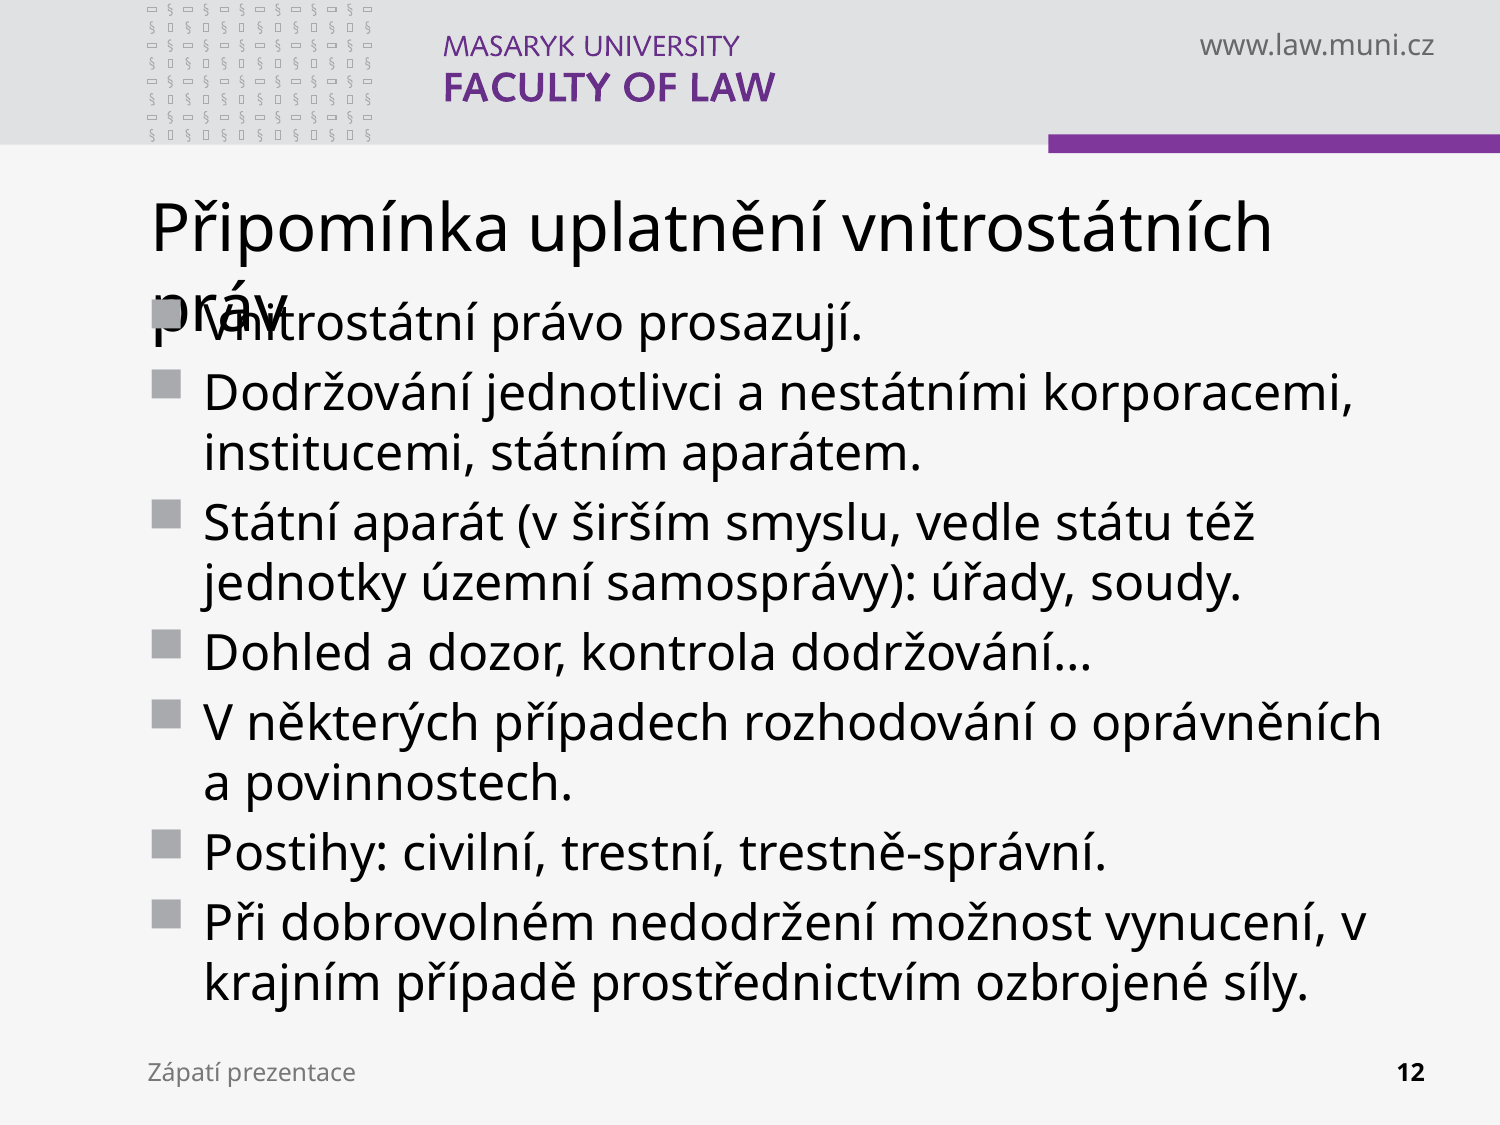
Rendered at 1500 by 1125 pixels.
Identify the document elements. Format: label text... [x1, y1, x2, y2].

list Vnitrostátní právo prosazují. Dodržování jednotlivci a nestátními korporacemi, institucemi, státním aparátem. Státní aparát (v širším smyslu, vedle státu též jednotky územní samosprávy): úřady, soudy. Dohled a dozor, kontrola dodržování… V některých případech rozhodování o oprávněních a povinnostech. Postihy: civilní, trestní, trestně-správní. Při dobrovolném nedodržení možnost vynucení, v krajním případě prostřednictvím ozbrojené síly. [147, 290, 1423, 1006]
slide_number 12 [1316, 1056, 1425, 1100]
footer Zápatí prezentace [147, 1056, 1269, 1100]
title Připomínka uplatnění vnitrostátních práv [150, 184, 1425, 268]
